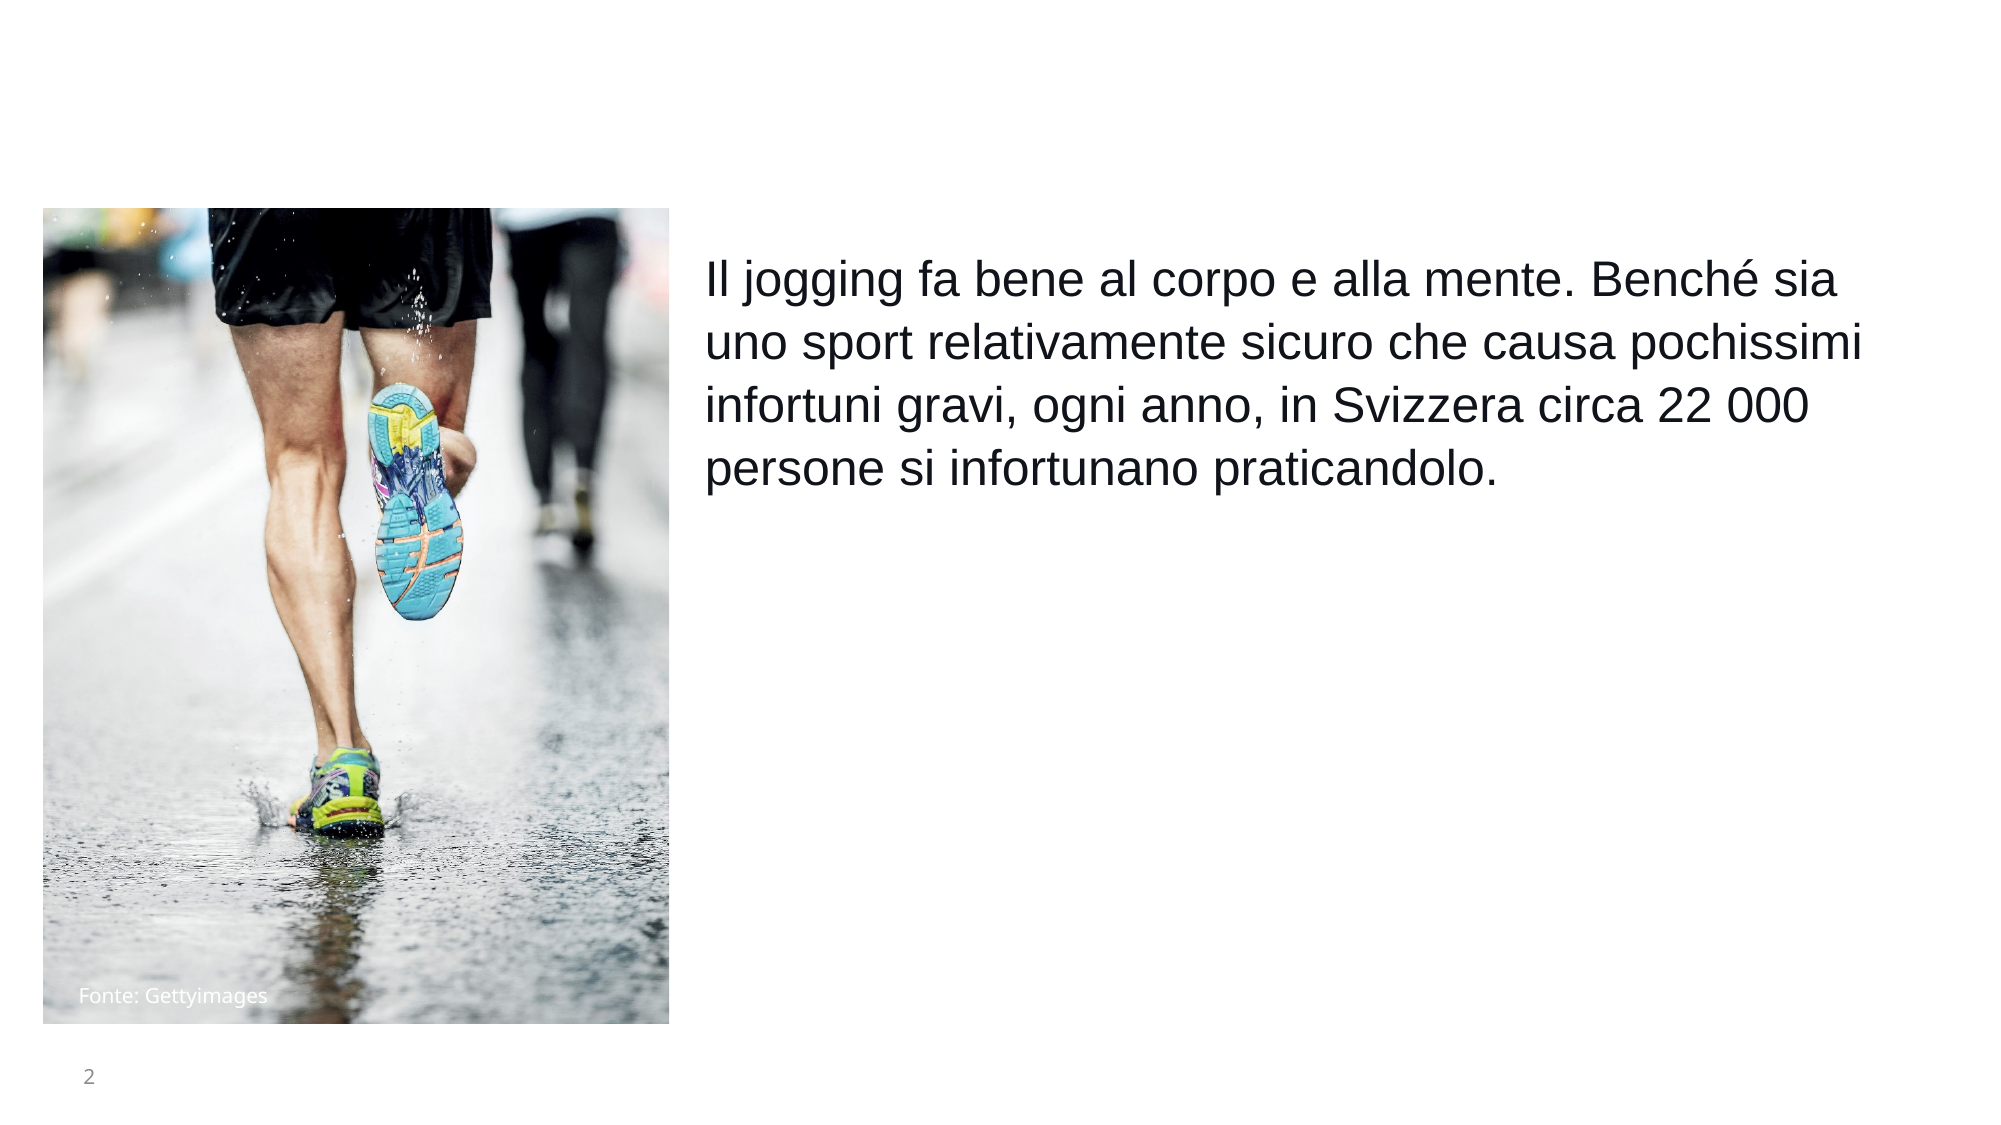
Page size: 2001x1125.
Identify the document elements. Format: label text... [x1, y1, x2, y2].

picture [43, 207, 670, 1024]
list Il jogging fa bene al corpo e alla mente. Benché sia uno sport relativamente sicuro che causa pochissimi infortuni gravi, ogni anno, in Svizzera circa 22 000 persone si infortunano praticandolo. [704, 243, 1922, 1024]
slide_number 2 [83, 1063, 218, 1090]
